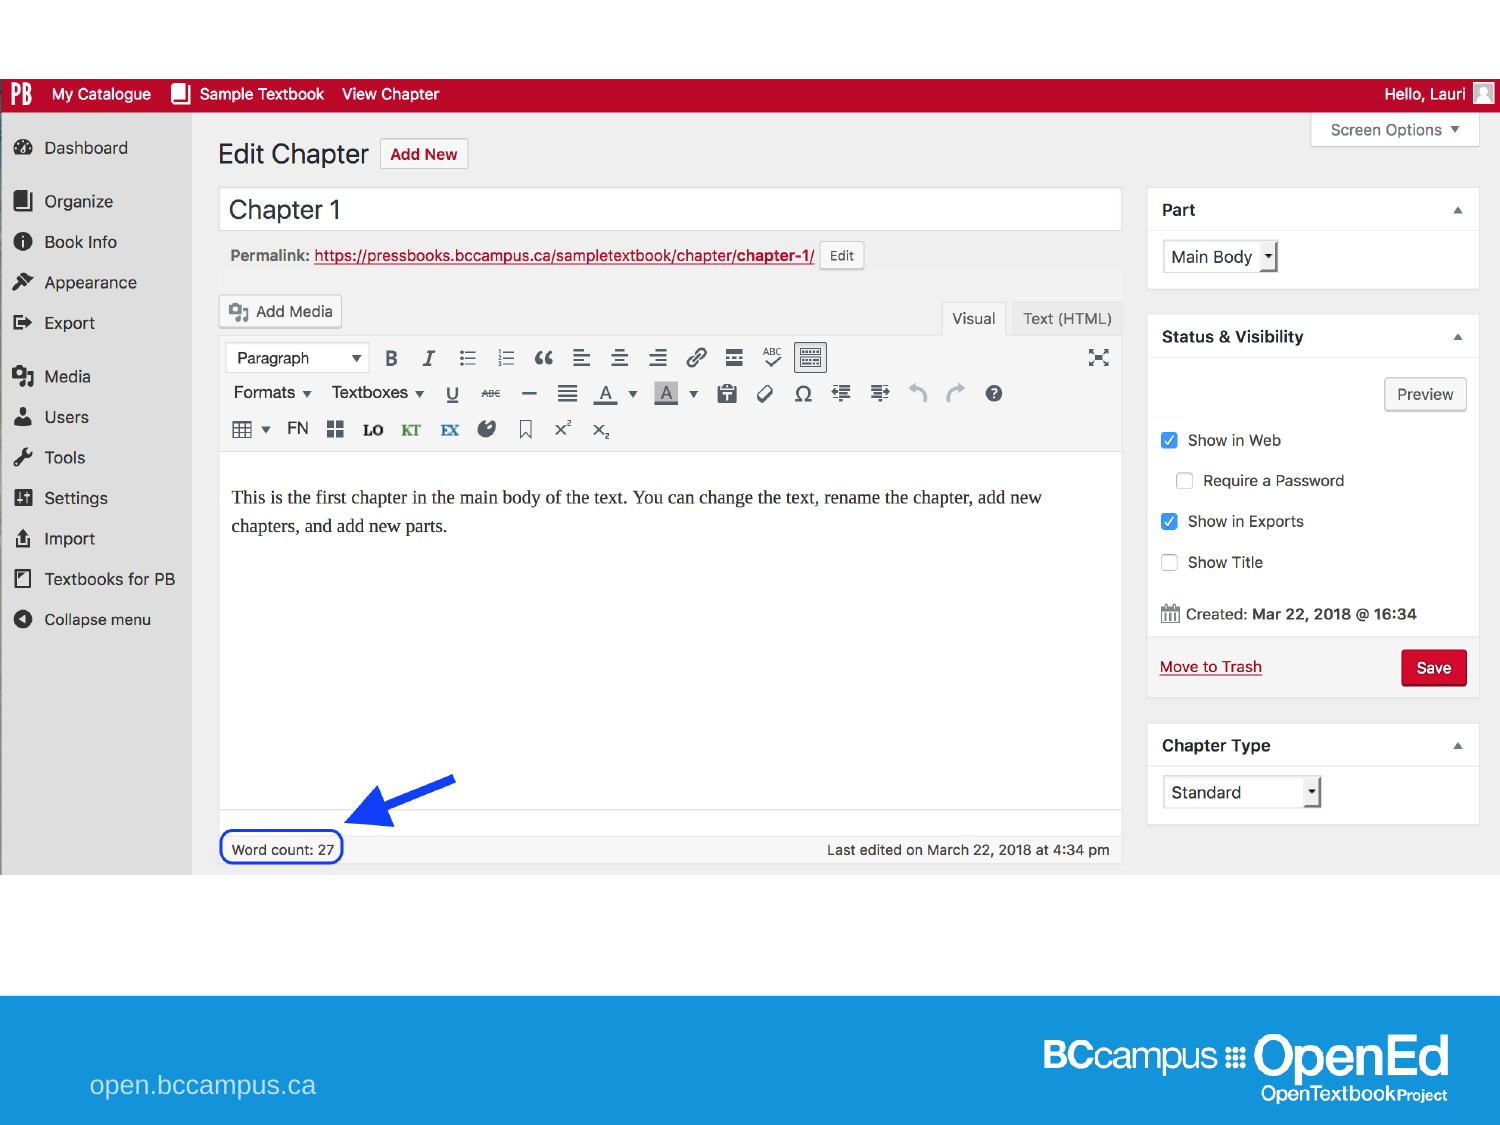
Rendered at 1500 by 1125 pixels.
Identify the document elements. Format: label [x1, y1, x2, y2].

picture [0, 78, 1500, 876]
